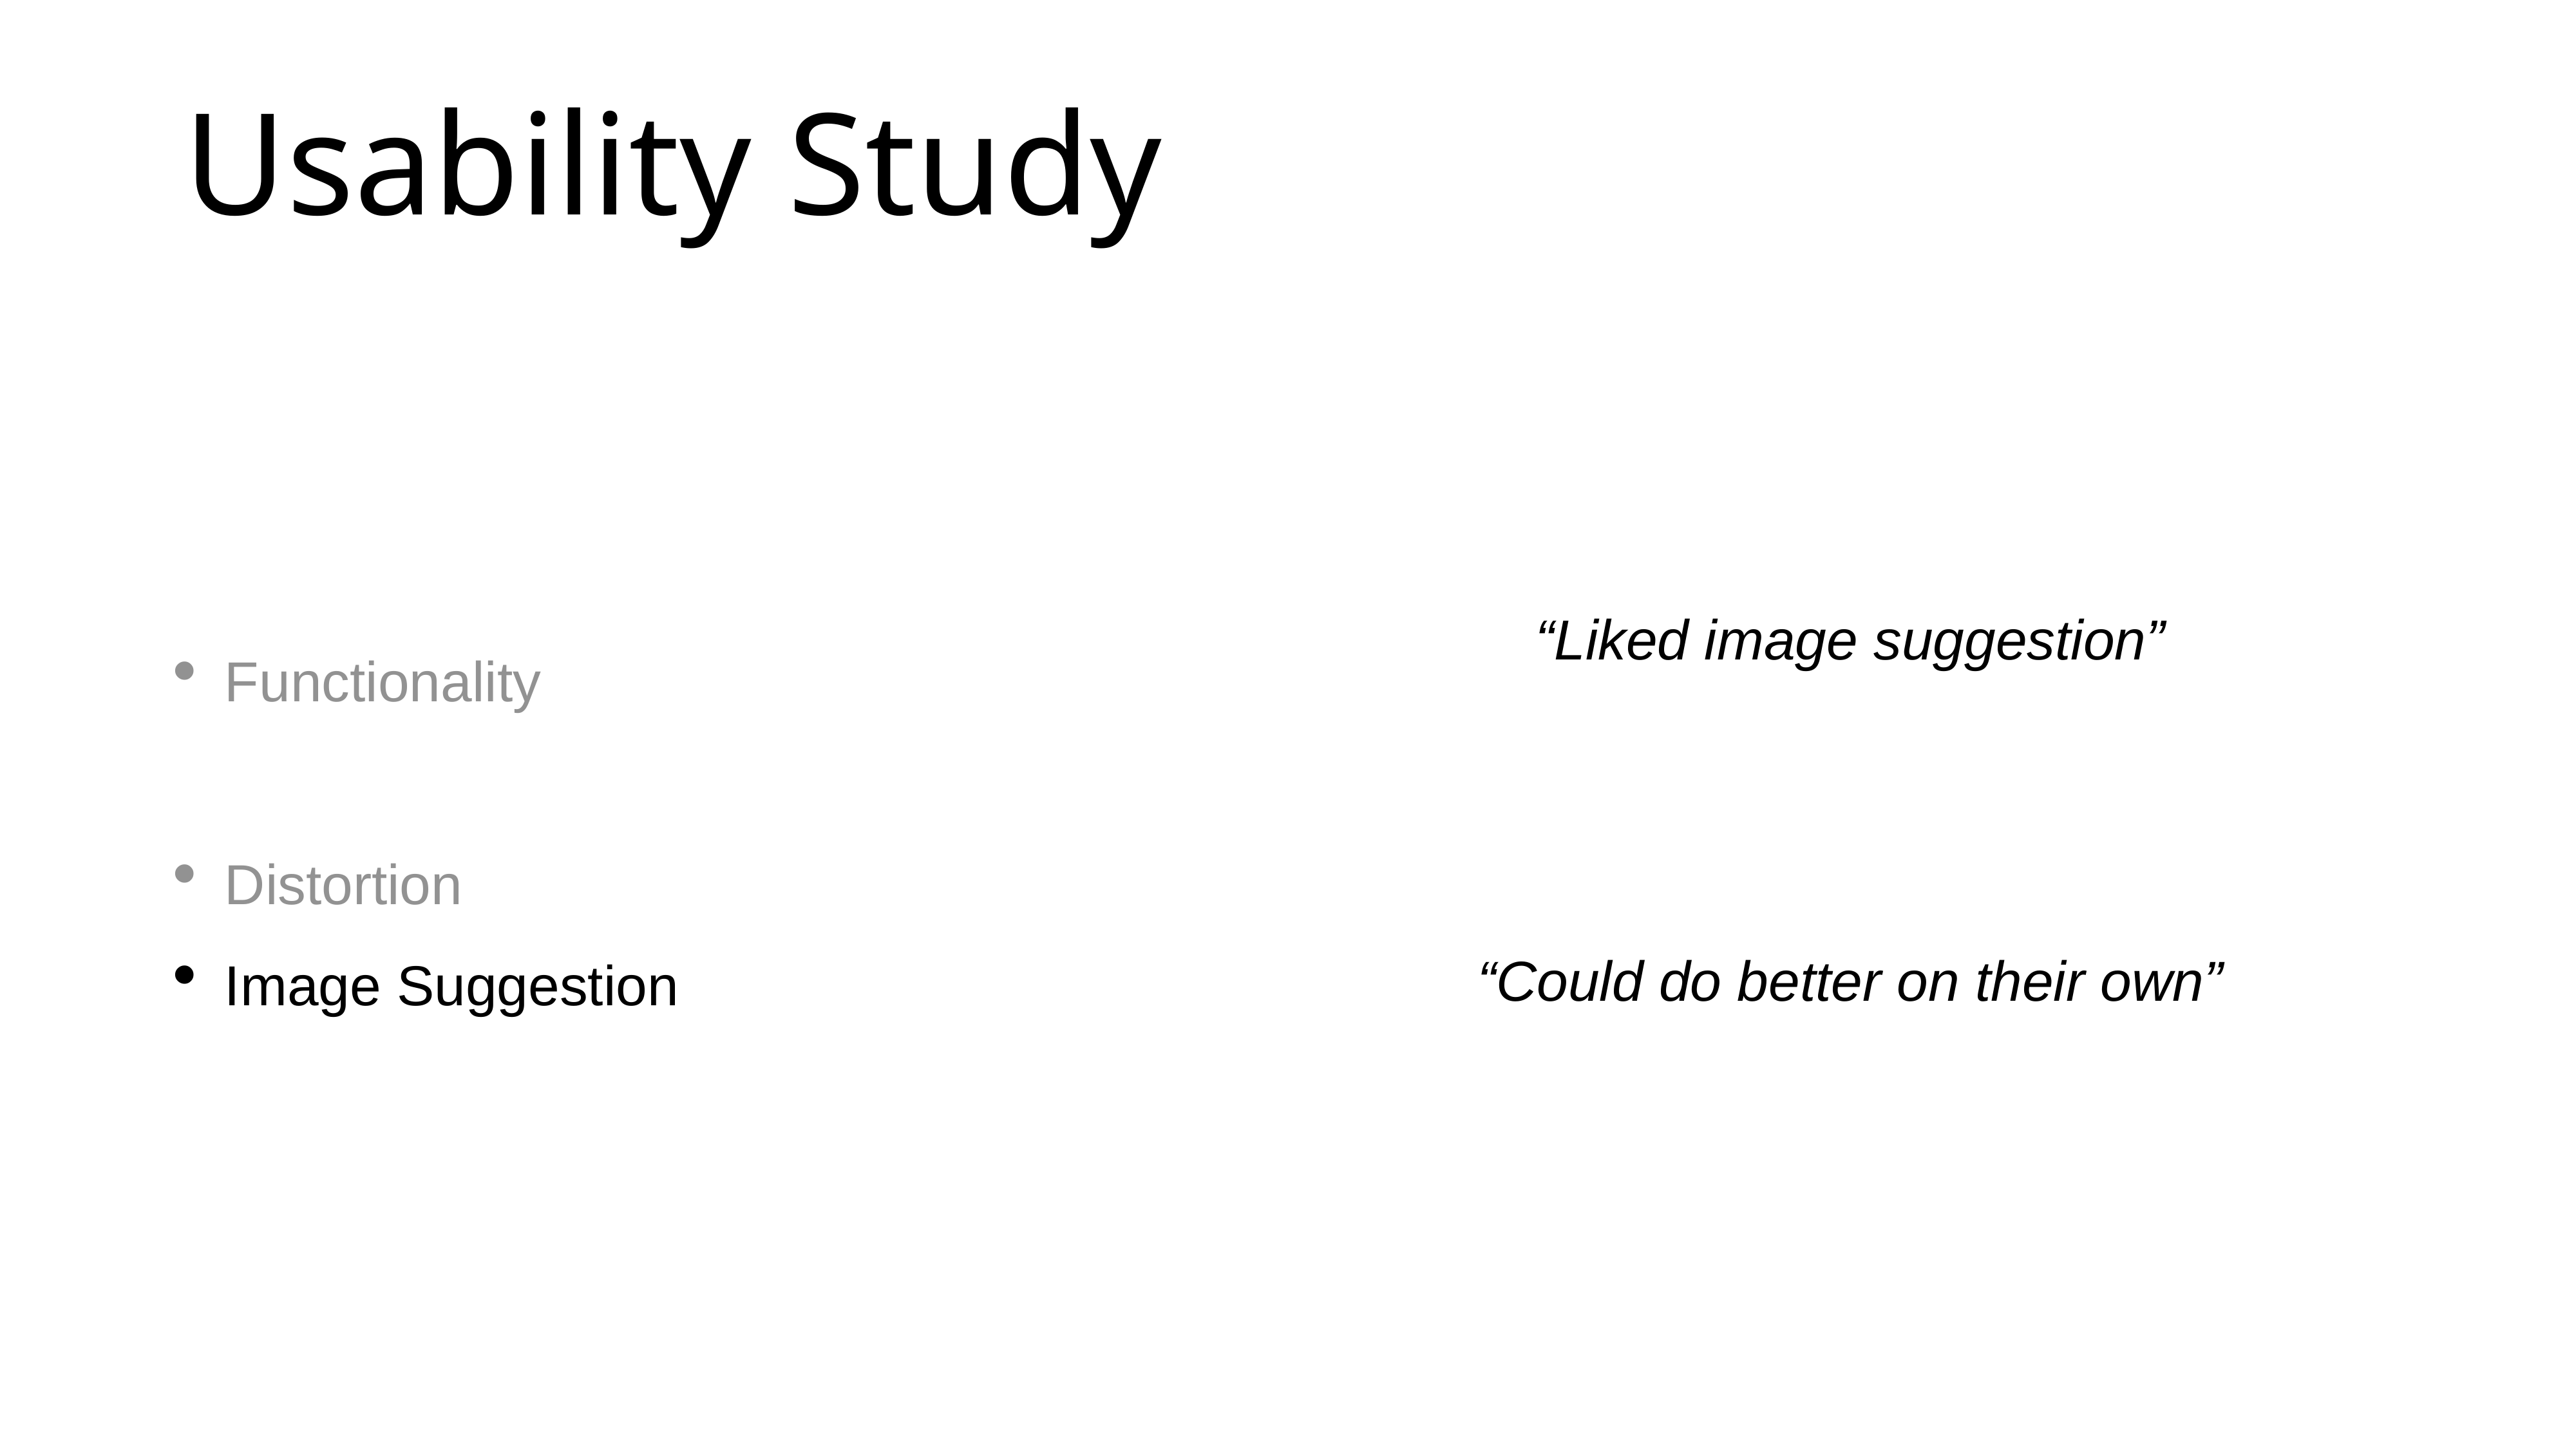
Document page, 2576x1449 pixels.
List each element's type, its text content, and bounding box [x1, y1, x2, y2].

text_box “Liked image suggestion” [1595, 598, 2172, 677]
title Usability Study [178, 37, 2398, 279]
text_box Functionality Distortion Image Suggestion [167, 504, 1595, 1023]
text_box “Could do better on their own” [1472, 939, 2230, 1018]
